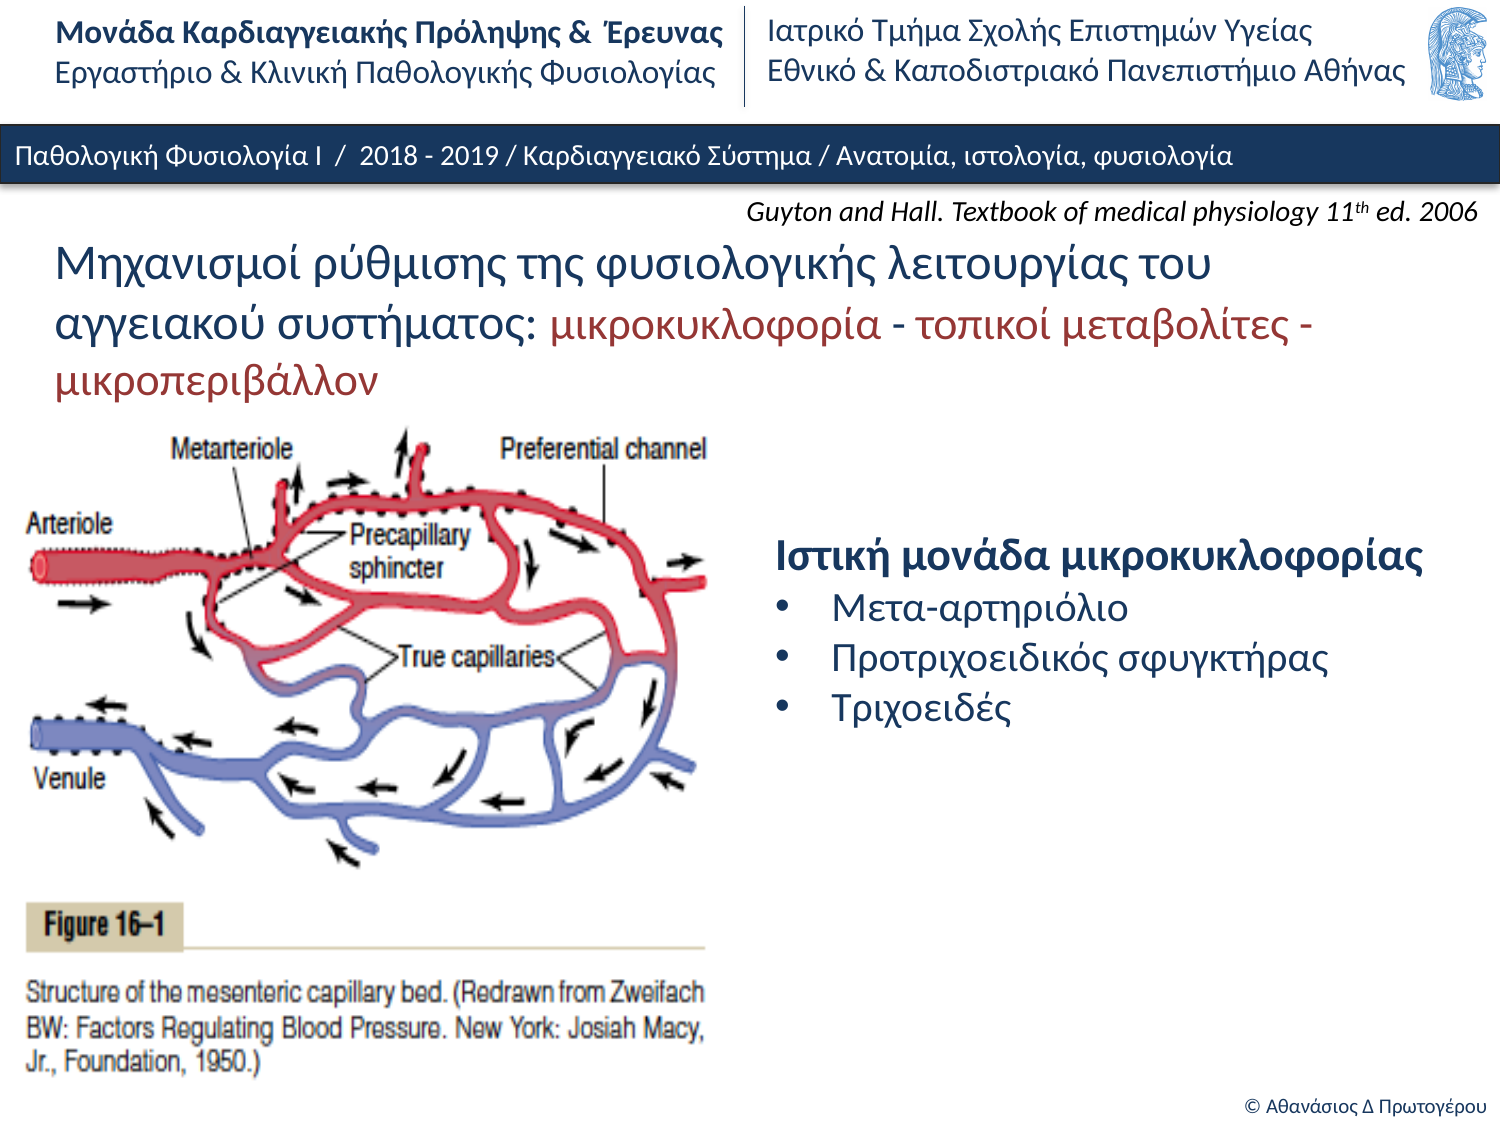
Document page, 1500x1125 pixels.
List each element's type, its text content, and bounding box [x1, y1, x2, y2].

text_box Παθολογική Φυσιολογία Ι / 2018 - 2019 / Καρδιαγγειακό Σύστημα / Ανατομία, ιστολογία, φυσιολογία [0, 124, 1500, 184]
text_box Guyton and Hall. Textbook of medical physiology 11th ed. 2006 [731, 193, 1493, 236]
text_box Μονάδα Καρδιαγγειακής Πρόληψης & Έρευνας Εργαστήριο & Κλινική Παθολογικής Φυσιολογίας [38, 3, 739, 98]
picture [1428, 7, 1487, 101]
text_box Ιατρικό Τμήμα Σχολής Επιστημών Υγείας Εθνικό & Καποδιστριακό Πανεπιστήμιο Αθήνας [752, 0, 1422, 96]
text_box Ιστική μονάδα μικροκυκλοφορίας Μετα-αρτηριόλιο Προτριχοειδικός σφυγκτήρας Τριχοειδές [765, 517, 1500, 738]
picture [0, 410, 761, 1125]
text_box © Αθανάσιος Δ Πρωτογέρου [1229, 1085, 1500, 1125]
text_box Μηχανισμοί ρύθμισης της φυσιολογικής λειτουργίας του αγγειακού συστήματος: μικροκυκλοφορία - τοπικοί μεταβολίτες - μικροπεριβάλλον [39, 222, 1429, 413]
